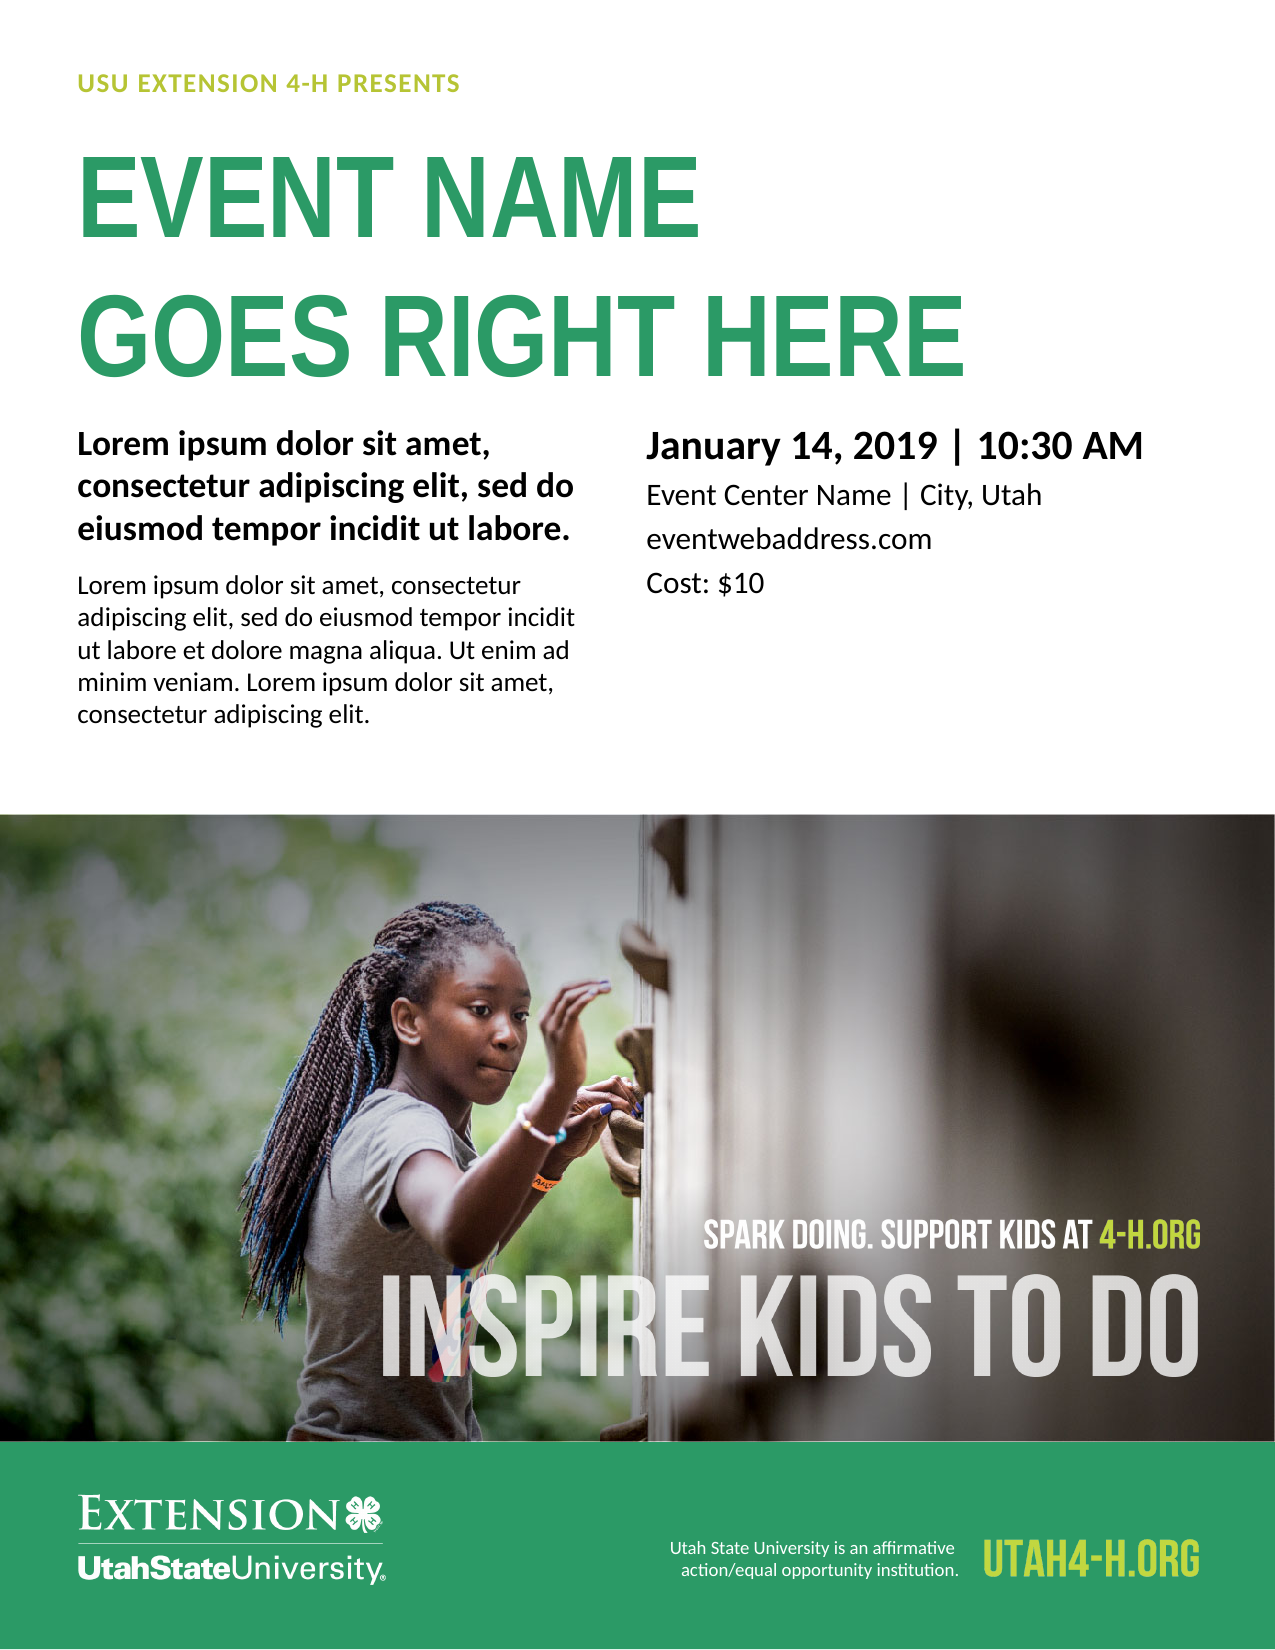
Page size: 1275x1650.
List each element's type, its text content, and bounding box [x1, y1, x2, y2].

picture [78, 1494, 386, 1586]
text_box EVENT NAME GOES RIGHT HERE [77, 121, 1200, 403]
text_box [0, 1442, 1275, 1650]
text_box Lorem ipsum dolor sit amet, consectetur adipiscing elit, sed do eiusmod tempor incidit ut labore. Lorem ipsum dolor sit amet, consectetur adipiscing elit, sed do eiusmod tempor incidit ut labore et dolore magna aliqua. Ut enim ad minim veniam. Lorem ipsum dolor sit amet, consectetur adipiscing elit. [77, 419, 600, 750]
picture [984, 1539, 1199, 1577]
text_box January 14, 2019 | 10:30 AM Event Center Name | City, Utah eventwebaddress.com Cost: $10 [646, 409, 1169, 633]
text_box Utah State University is an affirmative action/equal opportunity institution. [622, 1535, 959, 1586]
text_box USU EXTENSION 4-H PRESENTS [77, 65, 971, 104]
picture [0, 814, 1275, 1442]
